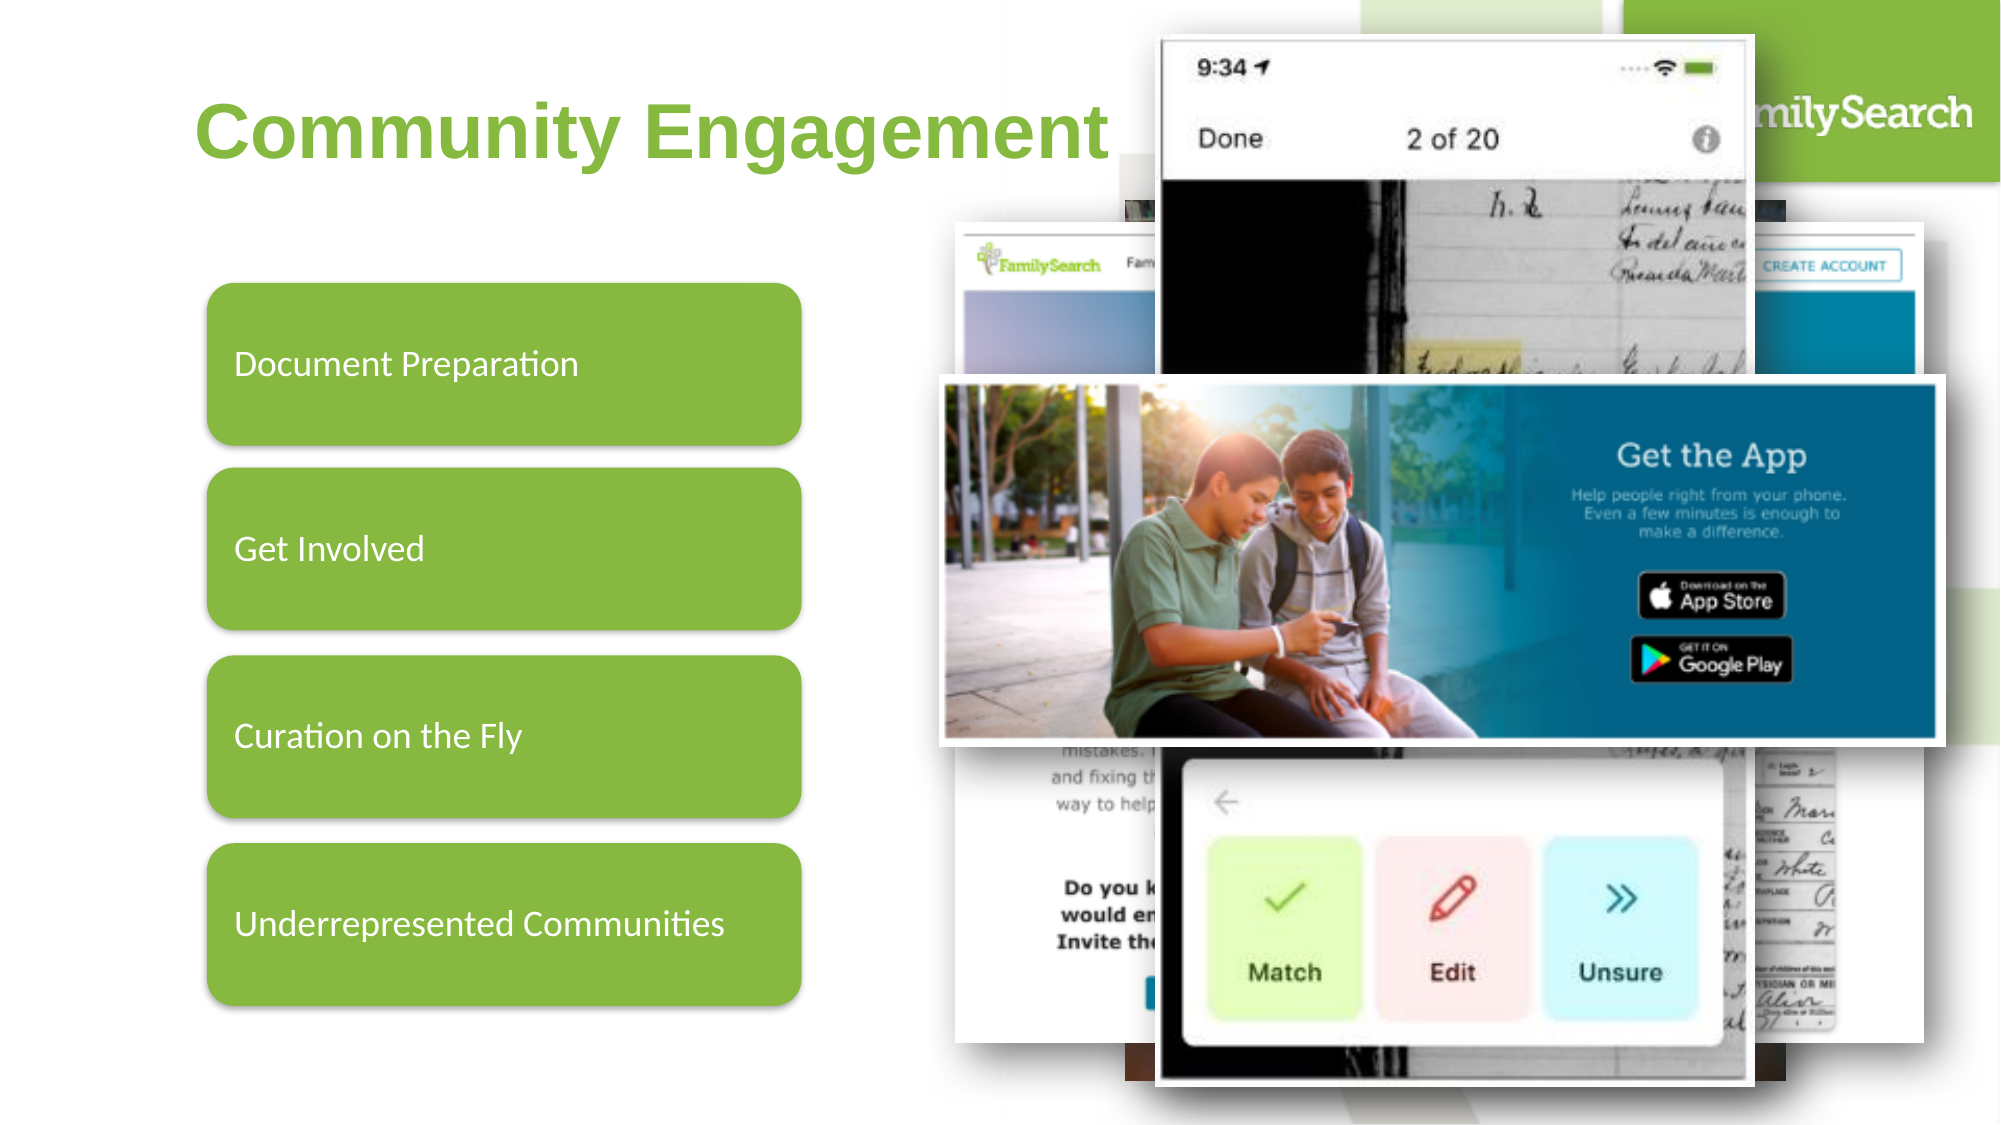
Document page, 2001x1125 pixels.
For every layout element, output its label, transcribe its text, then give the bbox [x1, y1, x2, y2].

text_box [206, 276, 802, 1010]
picture [939, 0, 2000, 1124]
title Community Engagement [179, 31, 1153, 223]
